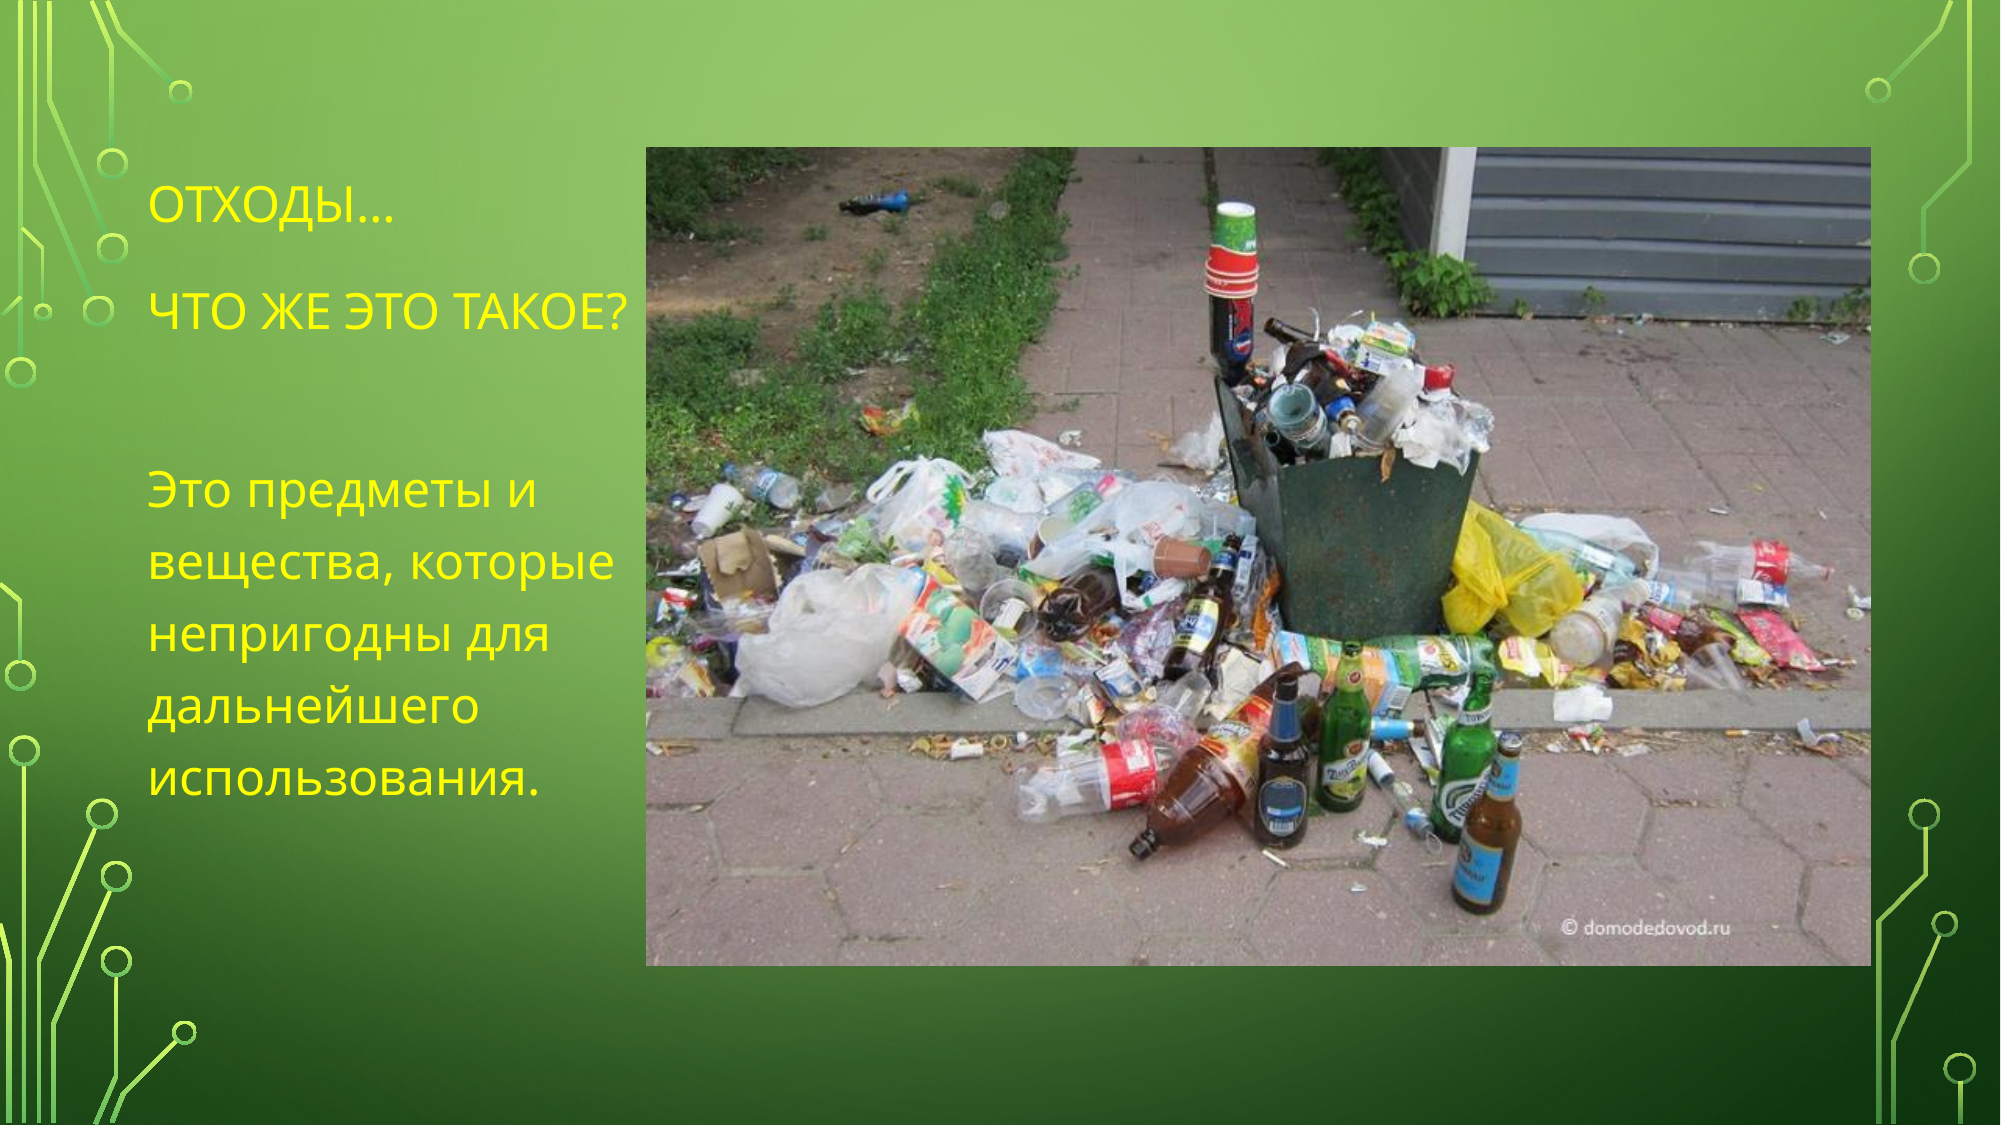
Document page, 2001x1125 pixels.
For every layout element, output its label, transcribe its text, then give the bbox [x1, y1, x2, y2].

title Отходы… Что же это такое? [132, 86, 702, 349]
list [646, 147, 1872, 966]
list Это предметы и вещества, которые непригодны для дальнейшего использования. [132, 438, 646, 933]
